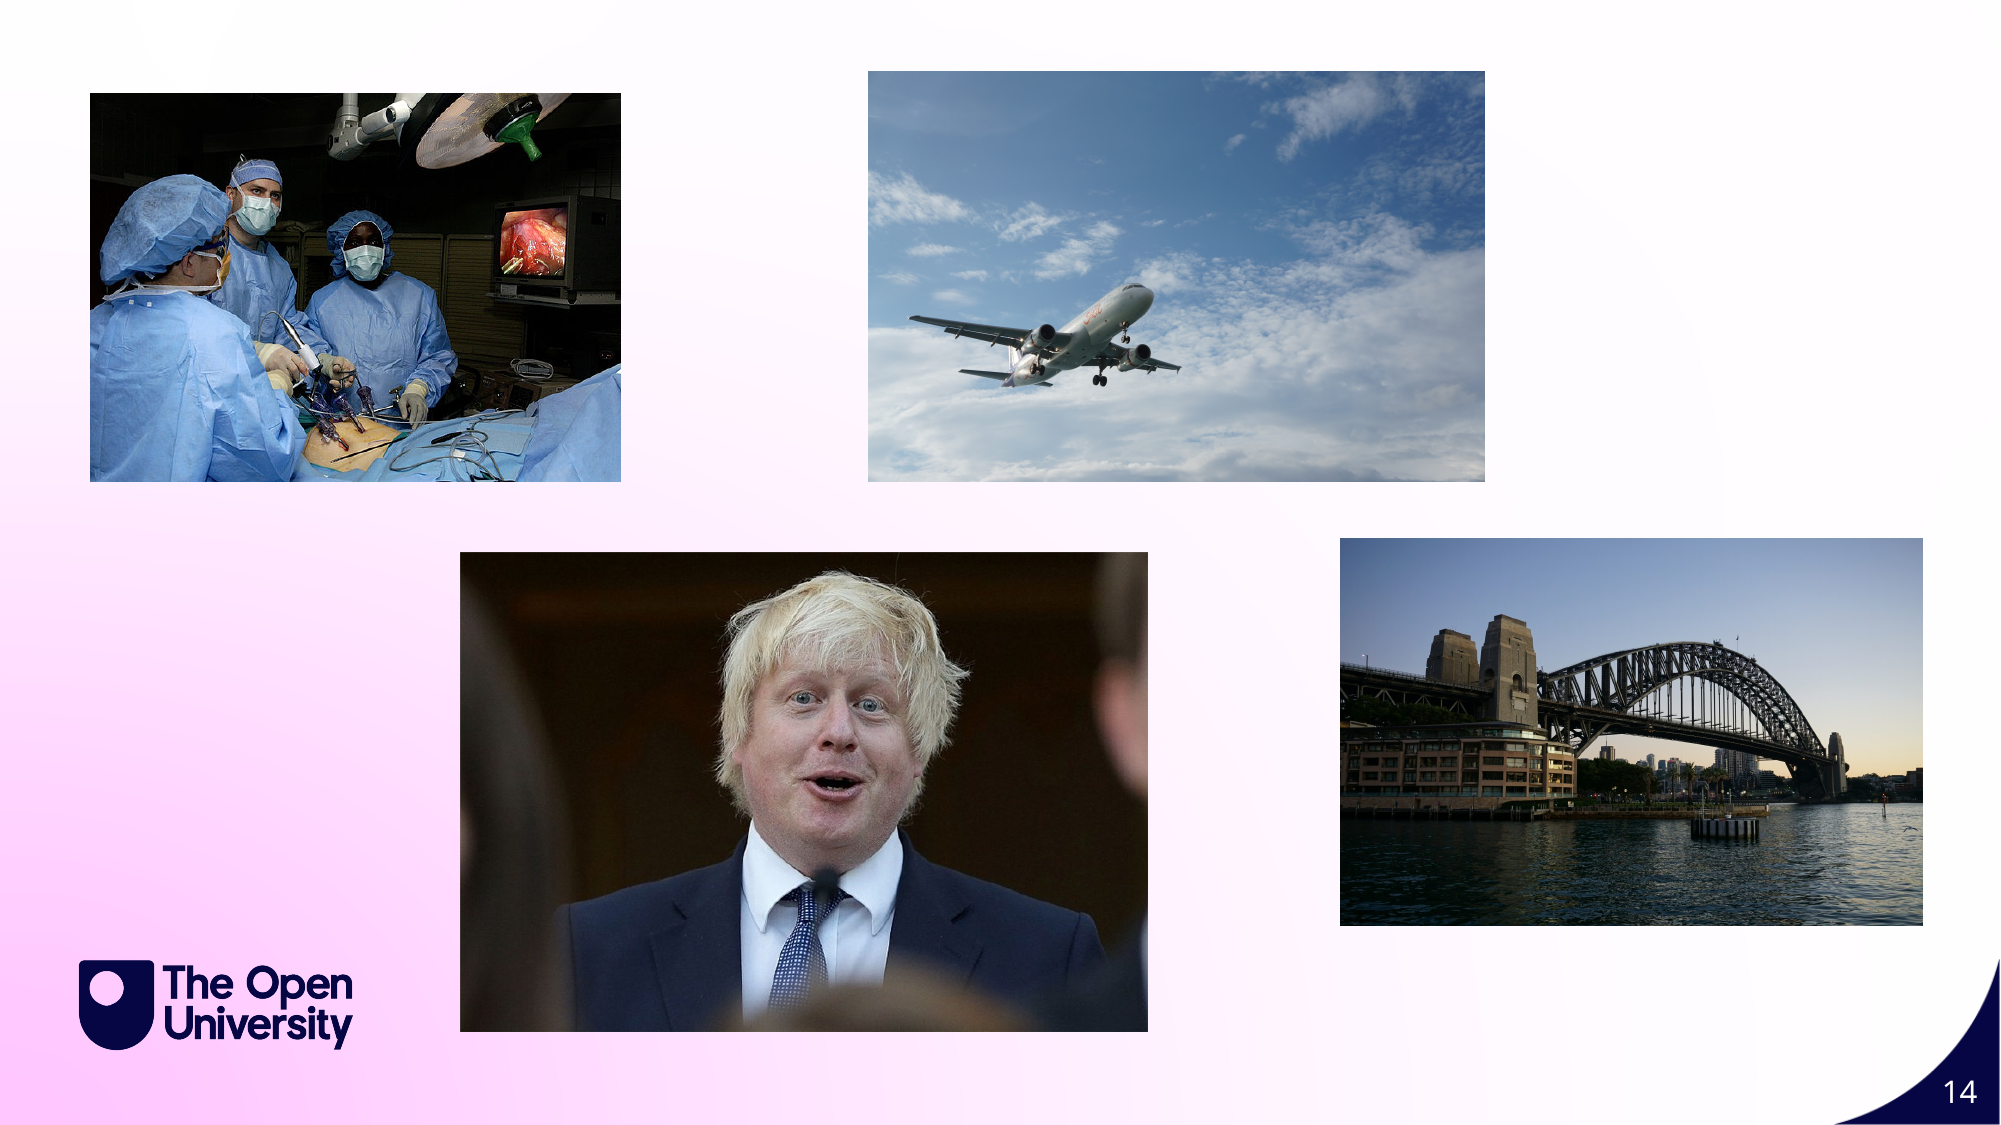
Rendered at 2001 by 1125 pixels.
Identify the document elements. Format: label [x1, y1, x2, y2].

picture [77, 956, 358, 1053]
picture [1834, 959, 2000, 1125]
picture [868, 71, 1485, 482]
picture [90, 93, 621, 482]
picture [460, 552, 1148, 1032]
picture [1340, 538, 1923, 927]
